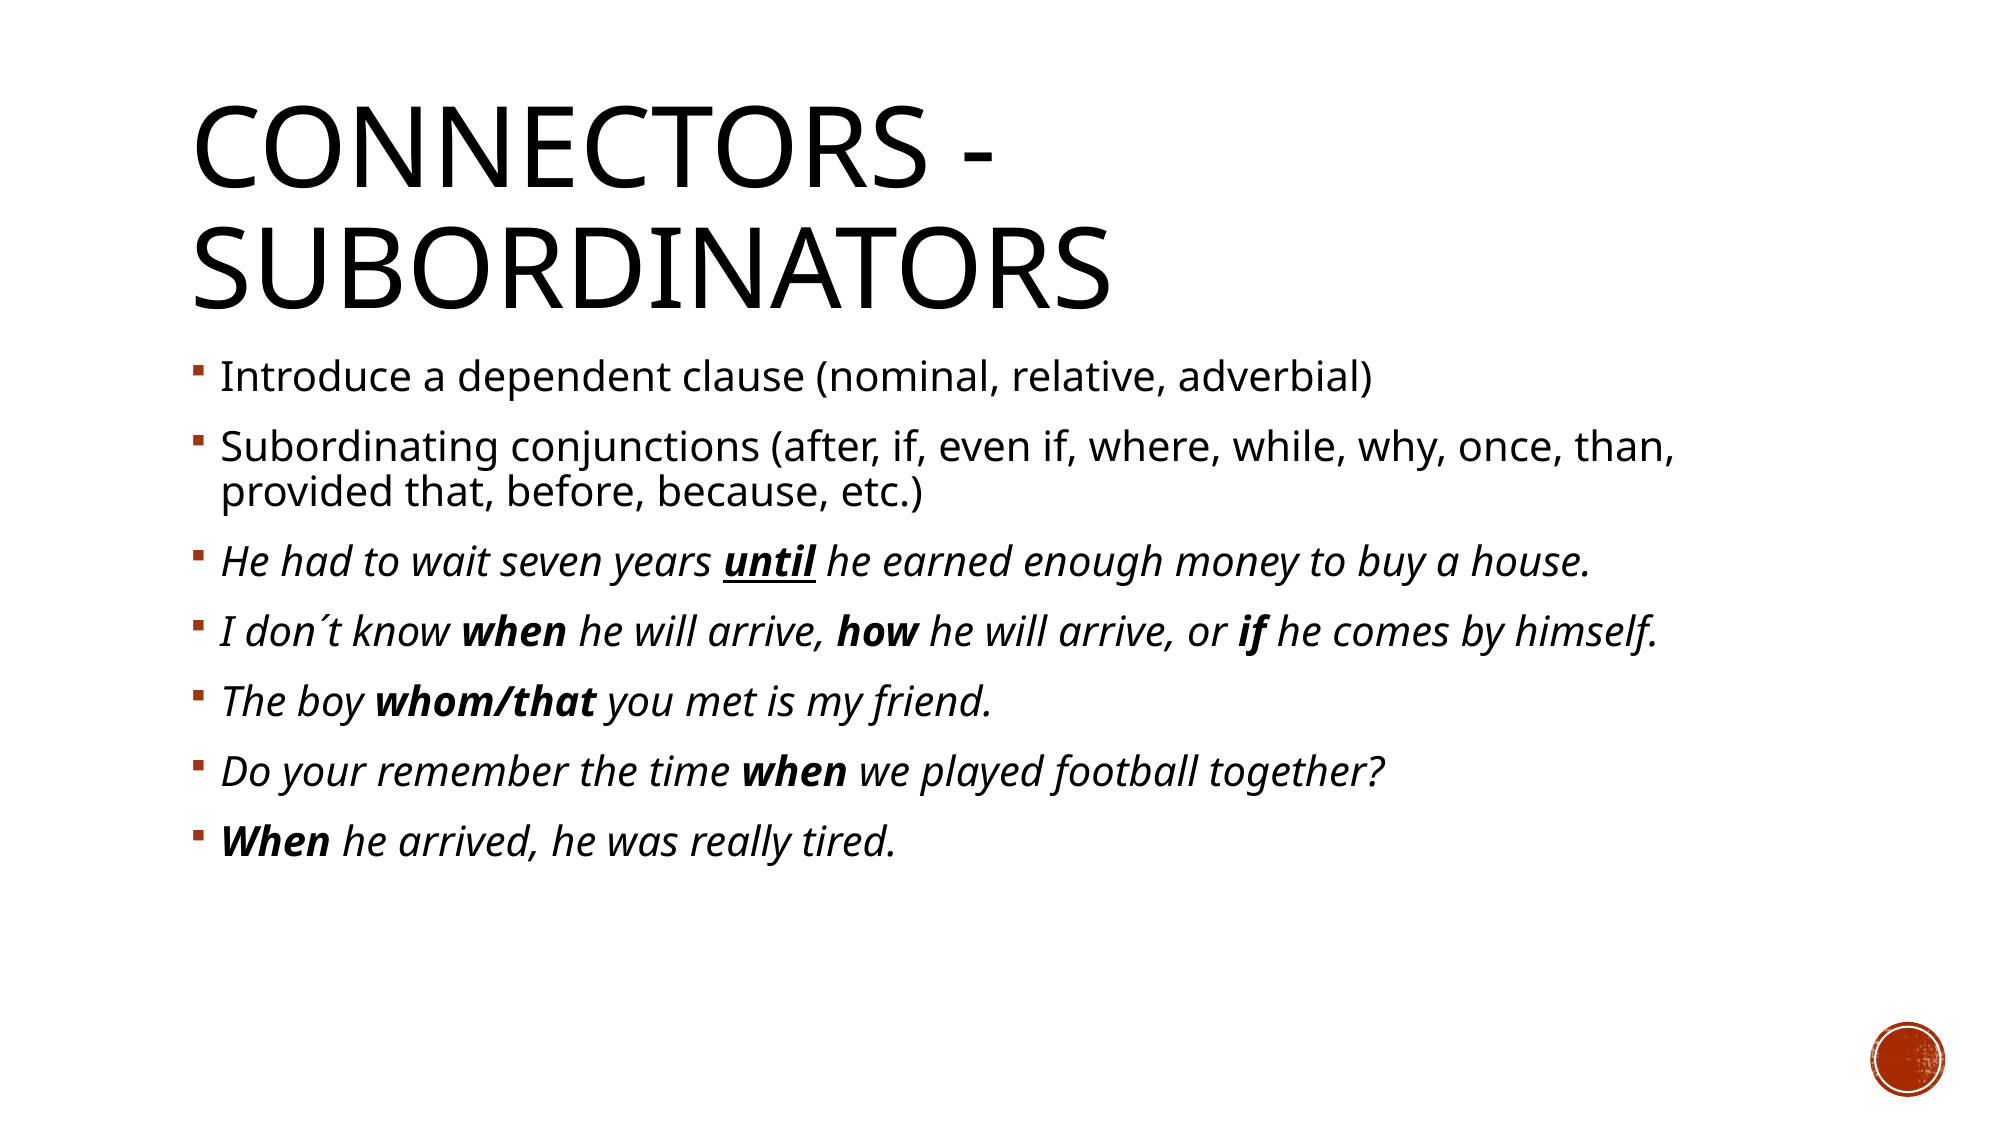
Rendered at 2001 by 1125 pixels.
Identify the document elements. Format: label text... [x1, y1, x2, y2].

list Introduce a dependent clause (nominal, relative, adverbial) Subordinating conjunctions (after, if, even if, where, while, why, once, than, provided that, before, because, etc.) He had to wait seven years until he earned enough money to buy a house. I don´t know when he will arrive, how he will arrive, or if he comes by himself. The boy whom/that you met is my friend. Do your remember the time when we played football together? When he arrived, he was really tired. [175, 348, 1826, 1013]
title Connectors - subordinators [175, 79, 1826, 344]
